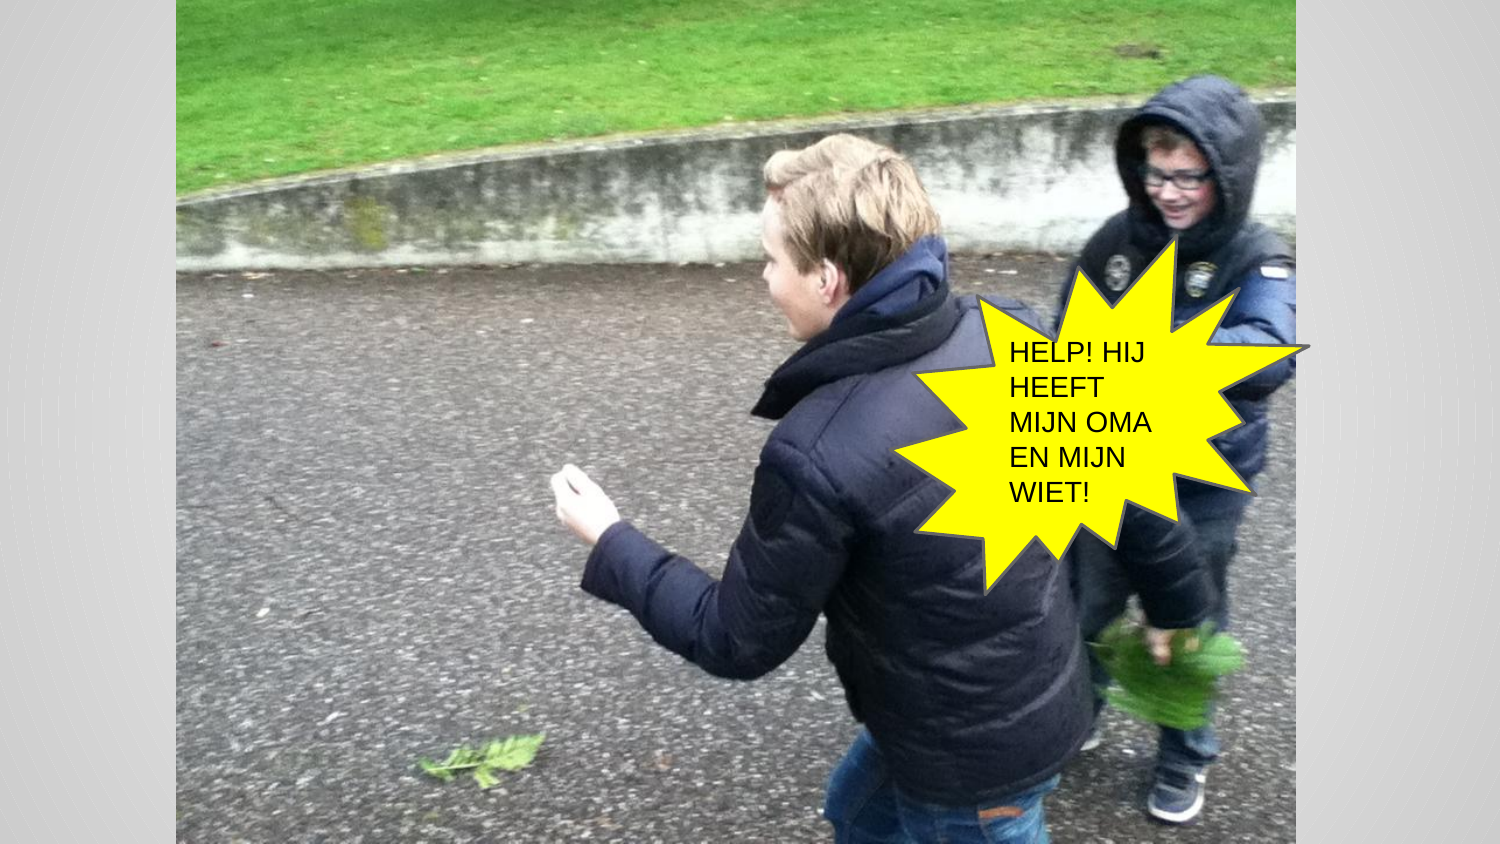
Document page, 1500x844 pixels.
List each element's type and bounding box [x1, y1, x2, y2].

picture [176, 0, 1296, 844]
text_box [1299, 345, 1310, 352]
